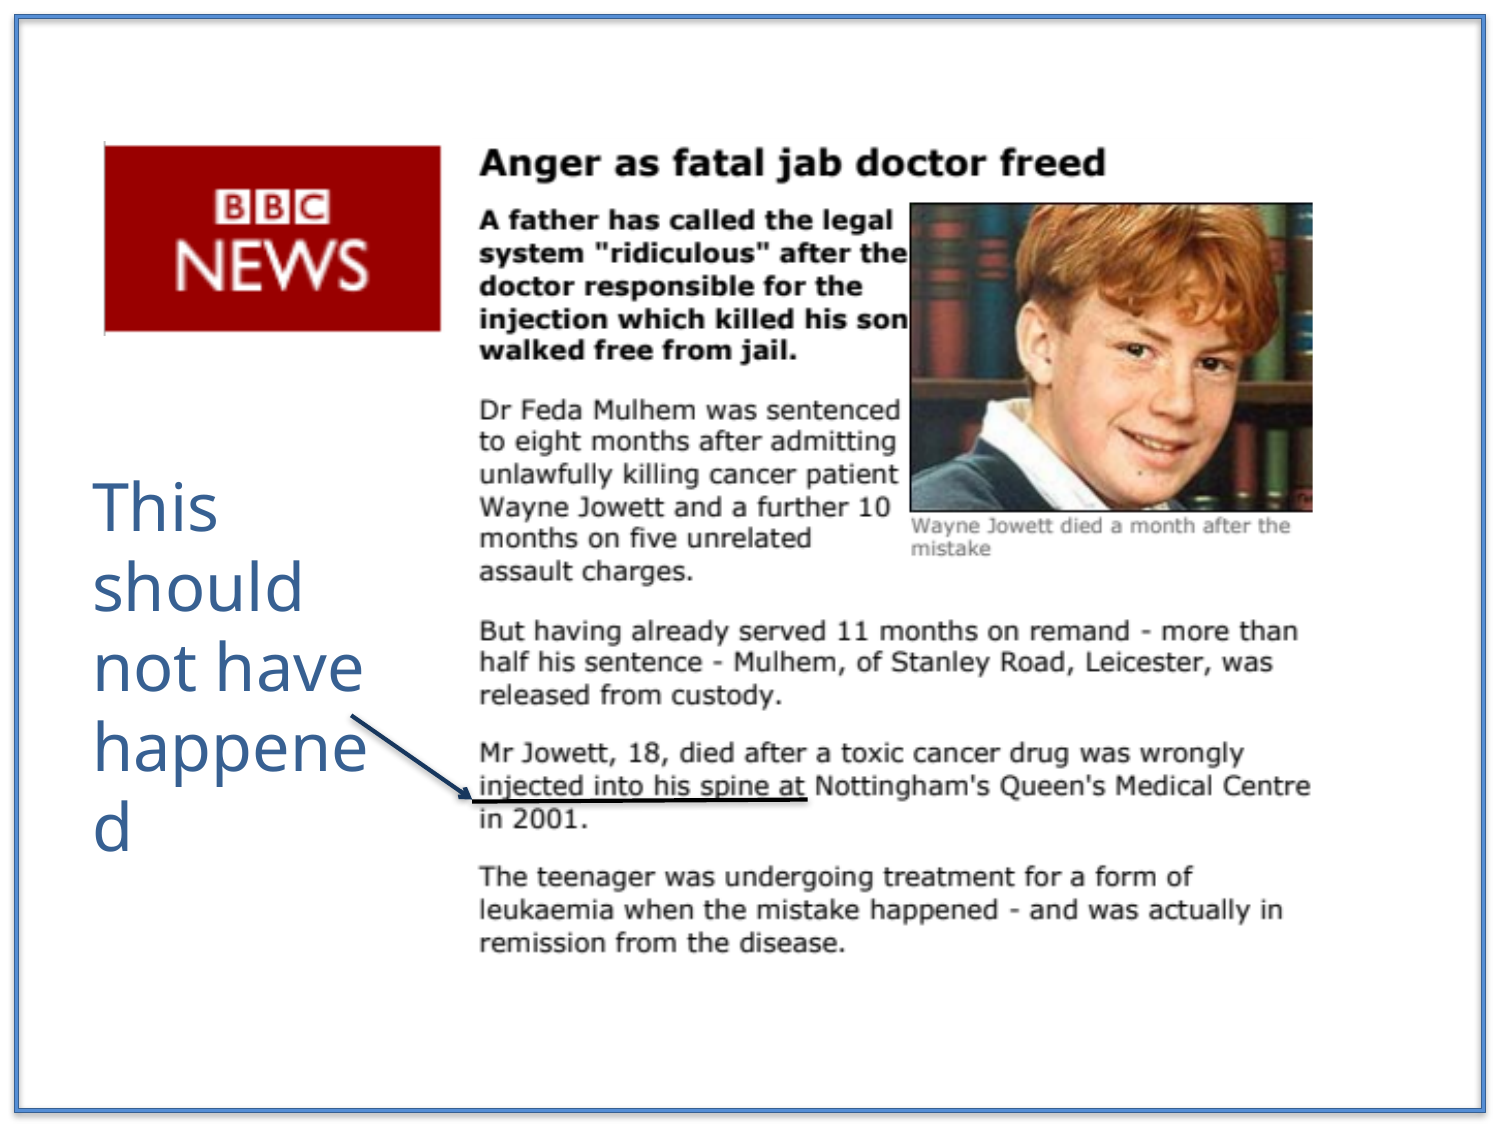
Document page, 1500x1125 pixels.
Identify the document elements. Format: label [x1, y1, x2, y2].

text_box [14, 14, 1486, 1113]
text_box [97, 136, 1314, 965]
text_box [77, 457, 808, 802]
